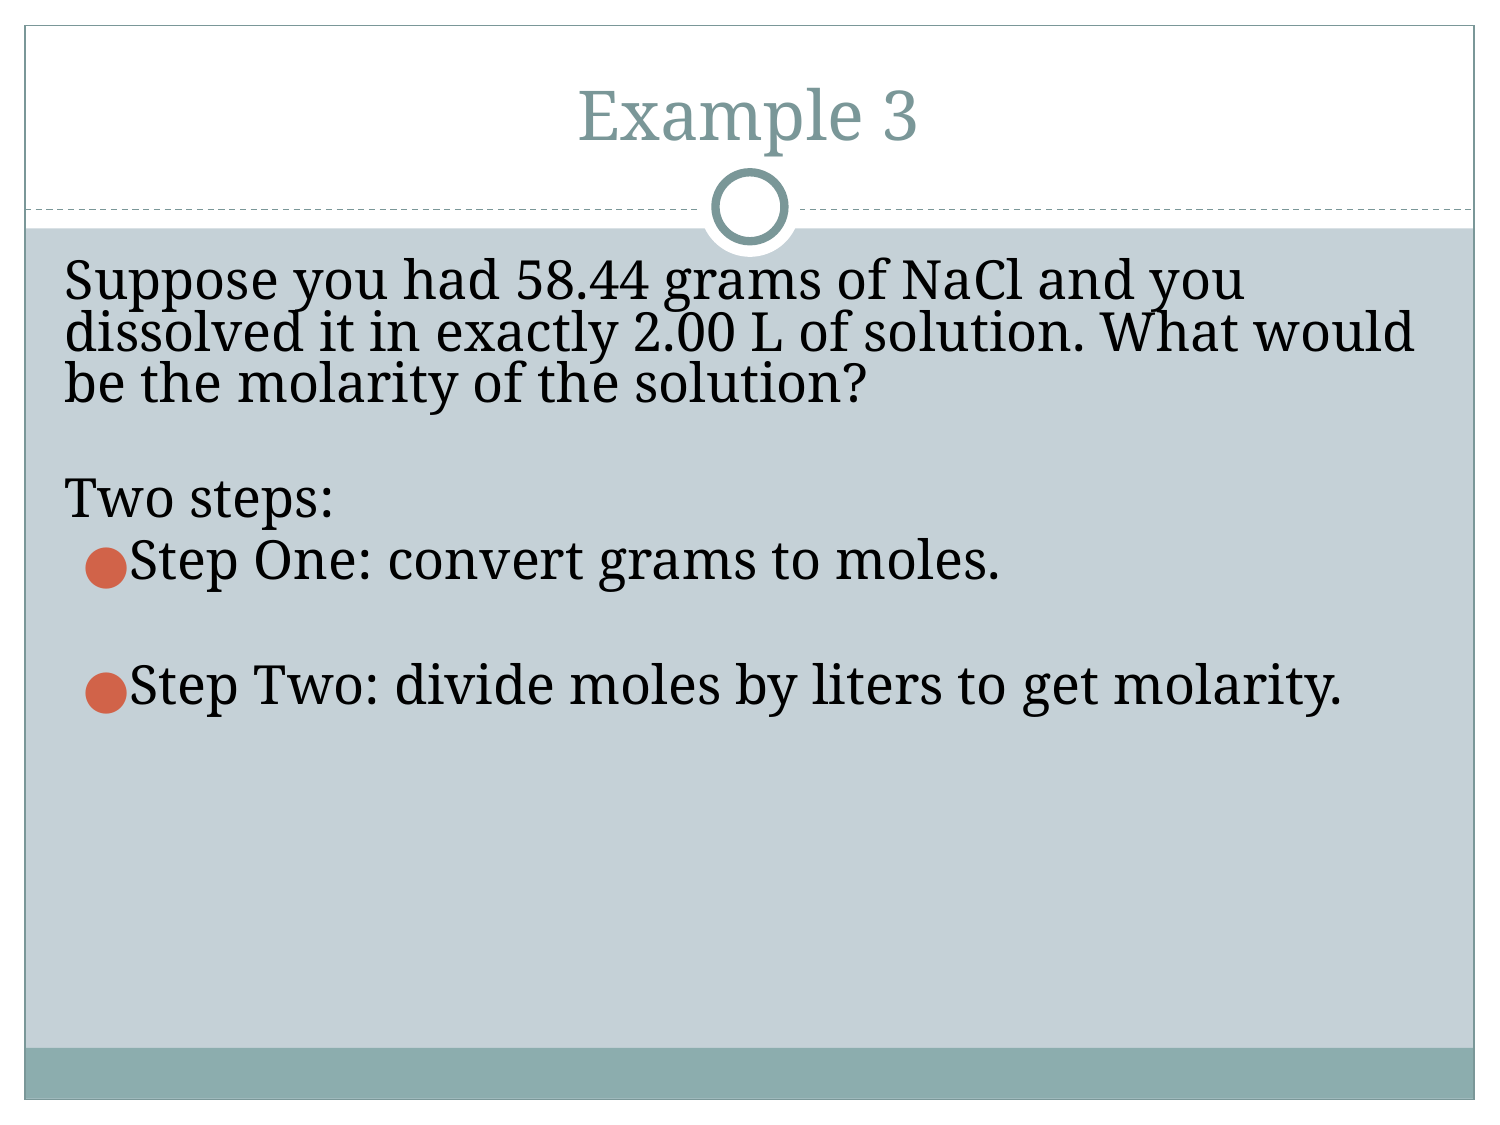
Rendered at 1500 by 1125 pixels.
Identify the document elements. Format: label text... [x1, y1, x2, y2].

list Suppose you had 58.44 grams of NaCl and you dissolved it in exactly 2.00 L of solution. What would be the molarity of the solution? Two steps: Step One: convert grams to moles. Step Two: divide moles by liters to get molarity. [49, 250, 1445, 1001]
title Example 3 [49, 37, 1450, 162]
